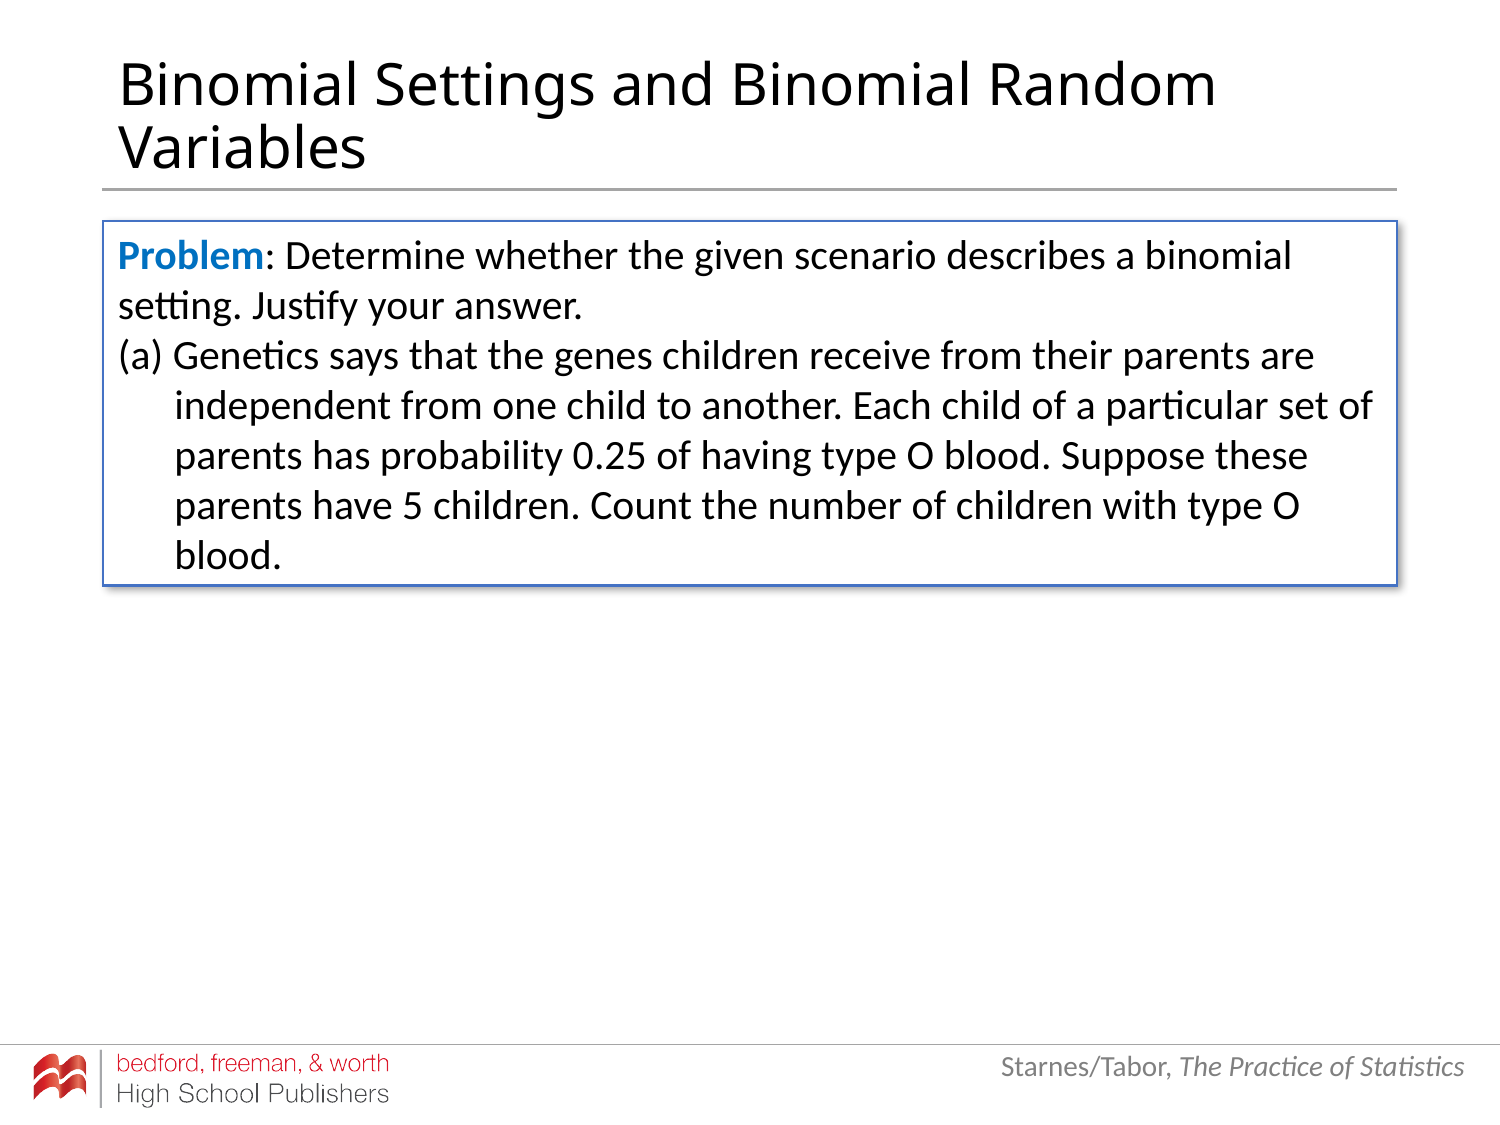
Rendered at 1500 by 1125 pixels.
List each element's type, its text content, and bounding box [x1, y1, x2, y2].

title Binomial Settings and Binomial Random Variables [103, 59, 1397, 178]
picture [30, 1046, 392, 1111]
text_box Problem: Determine whether the given scenario describes a binomial setting. Justify your answer. (a) Genetics says that the genes children receive from their parents are independent from one child to another. Each child of a particular set of parents has probability 0.25 of having type O blood. Suppose these parents have 5 children. Count the number of children with type O blood. [102, 220, 1398, 587]
